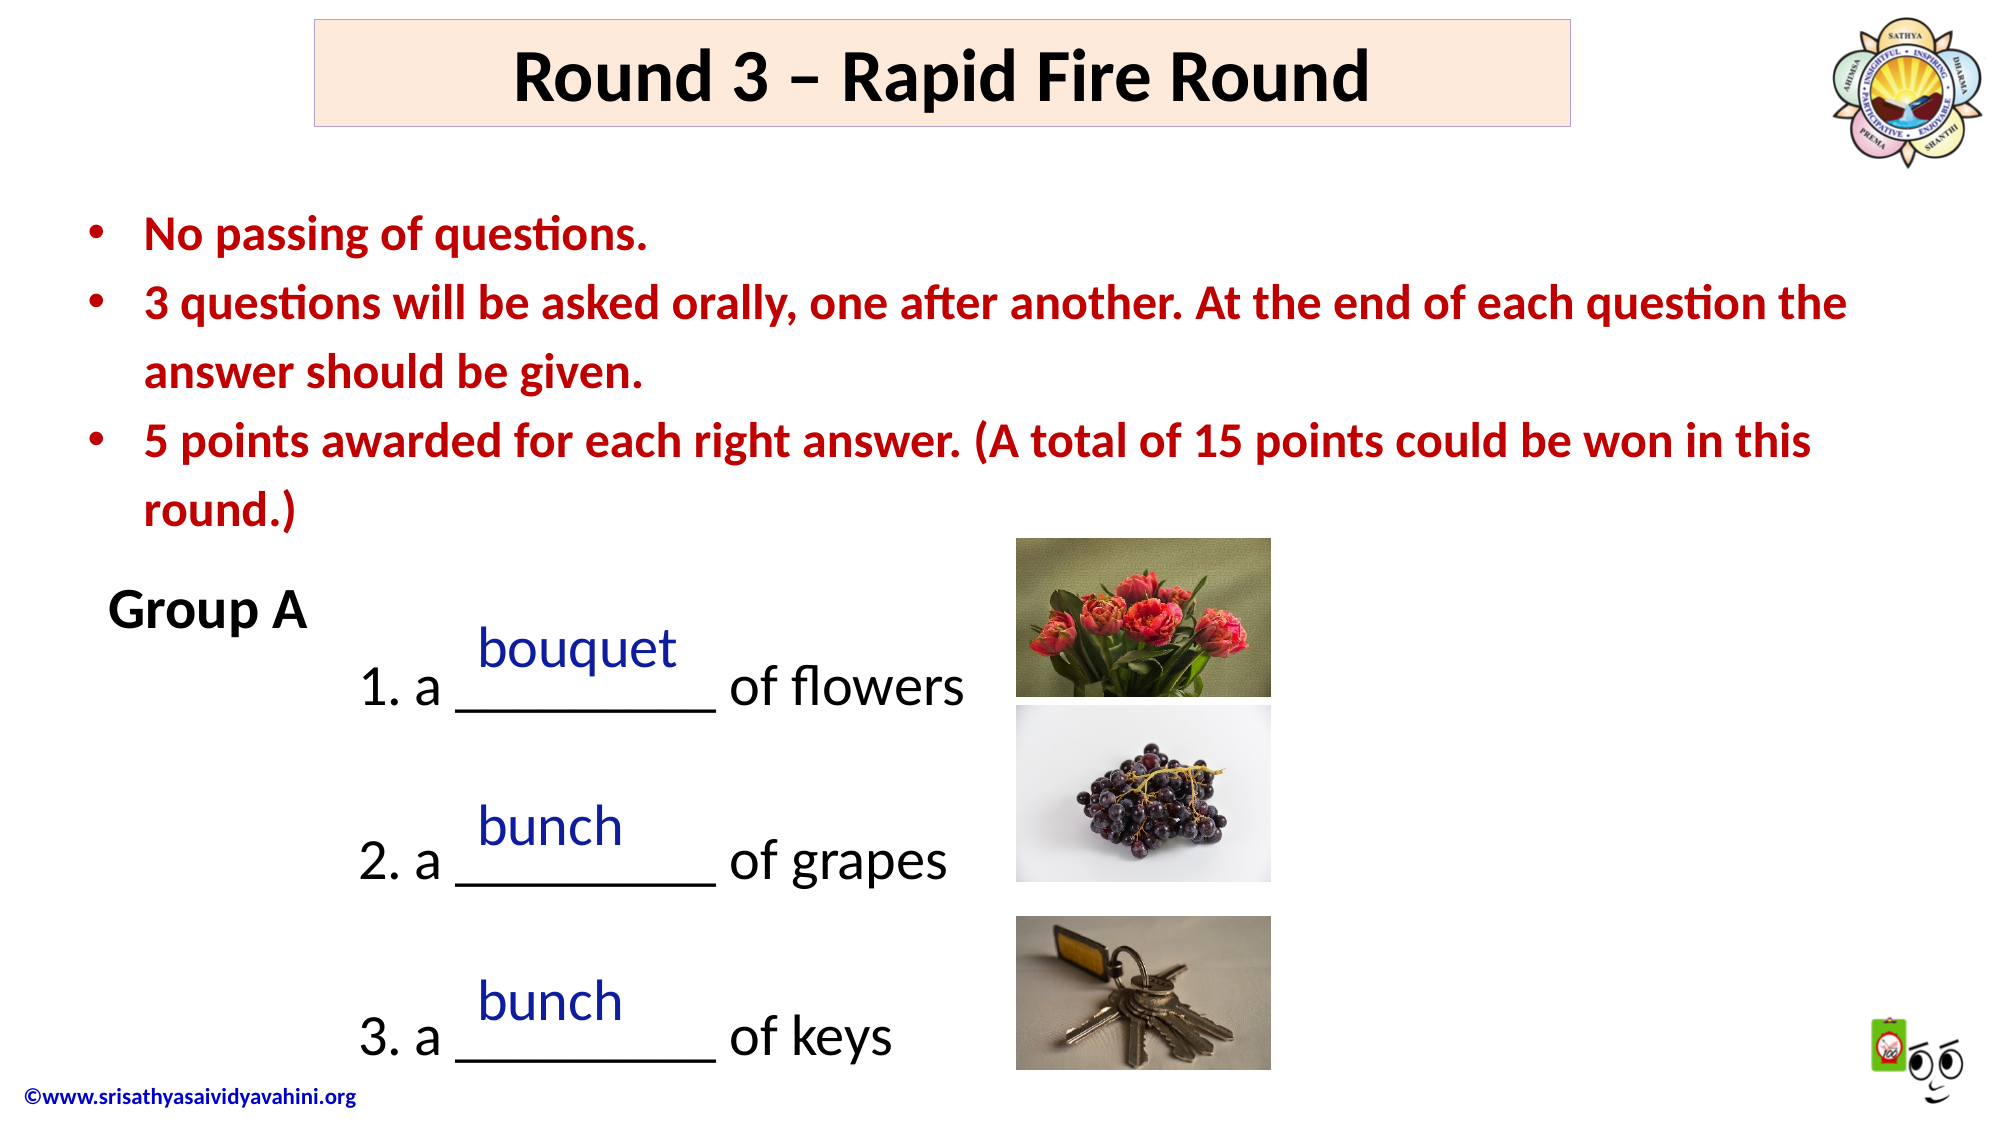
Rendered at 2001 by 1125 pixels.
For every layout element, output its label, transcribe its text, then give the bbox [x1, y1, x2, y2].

picture [1827, 14, 1986, 169]
text_box Group A [93, 562, 343, 648]
text_box a _________ of flowers a _________ of grapes a _________ of keys [343, 534, 1000, 1074]
picture [1016, 916, 1271, 1070]
picture [1827, 965, 1978, 1116]
text_box bouquet [462, 601, 755, 687]
picture [1016, 705, 1271, 882]
title Round 3 – Rapid Fire Round [314, 19, 1571, 127]
text_box bunch [462, 779, 755, 865]
text_box bunch [462, 954, 755, 1040]
list No passing of questions. 3 questions will be asked orally, one after another. At the end of each question the answer should be given. 5 points awarded for each right answer. (A total of 15 points could be won in this round.) [72, 184, 1928, 528]
picture [1016, 537, 1271, 698]
